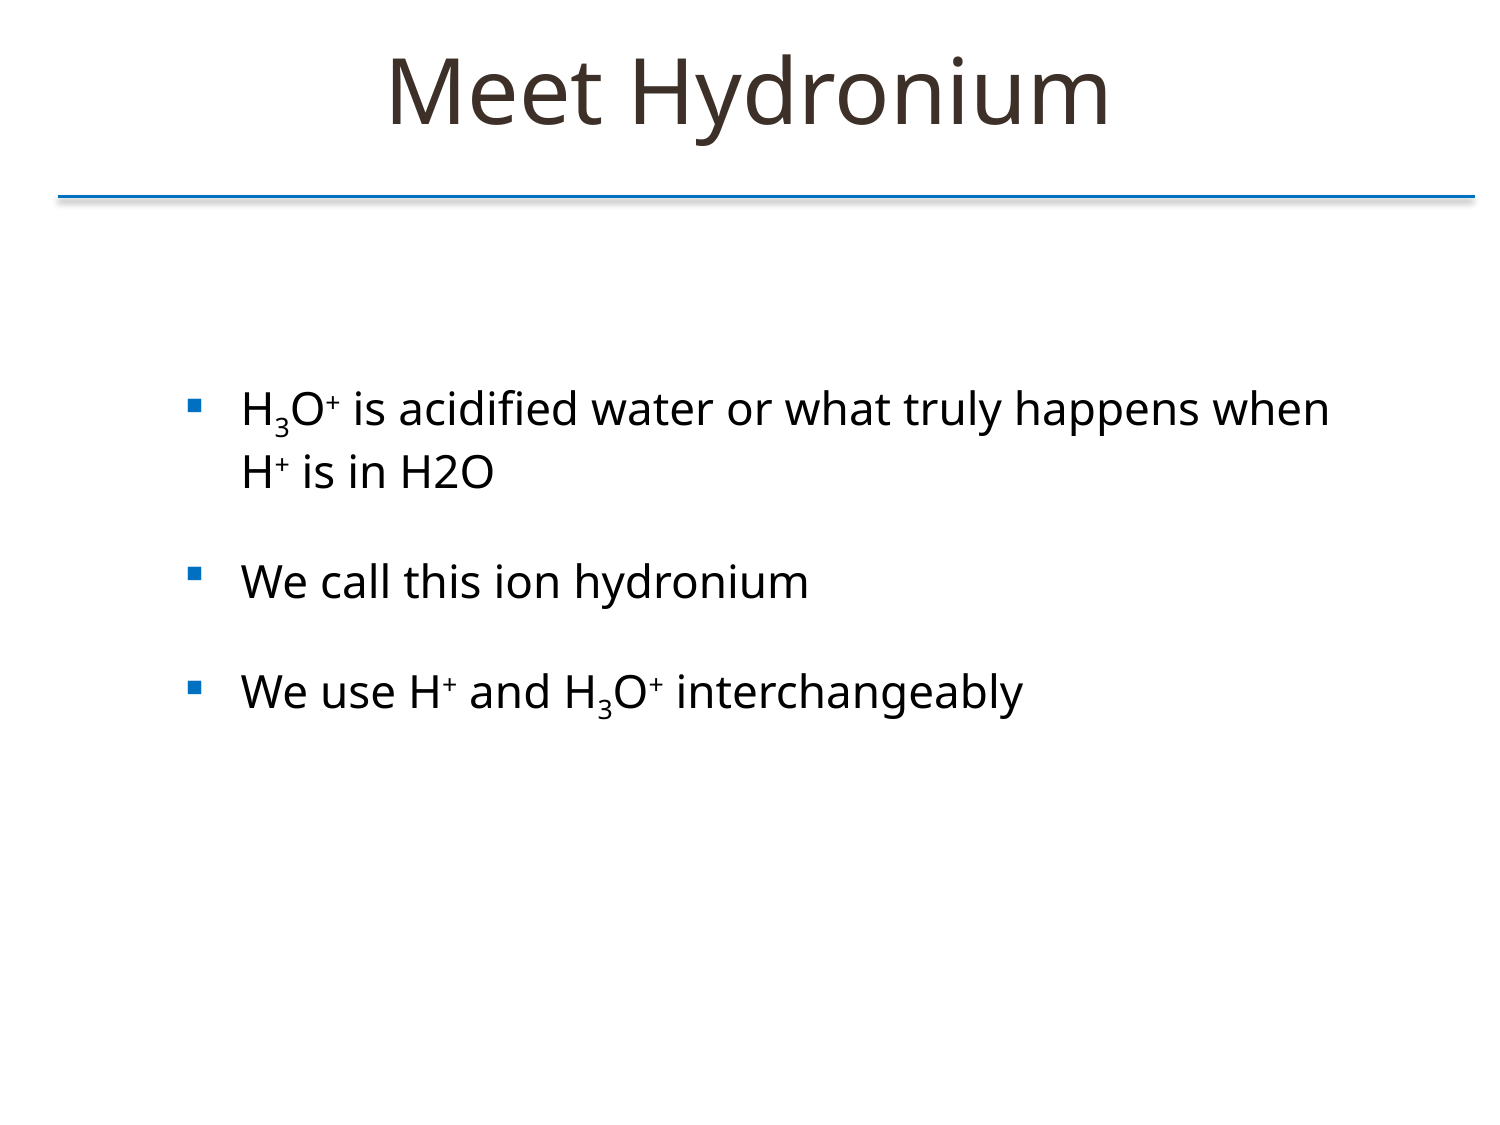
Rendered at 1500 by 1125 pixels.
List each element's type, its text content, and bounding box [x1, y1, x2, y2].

text_box H3O+ is acidified water or what truly happens when H+ is in H2O We call this ion hydronium We use H+ and H3O+ interchangeably [169, 372, 1386, 733]
text_box Meet Hydronium [0, 16, 1498, 180]
